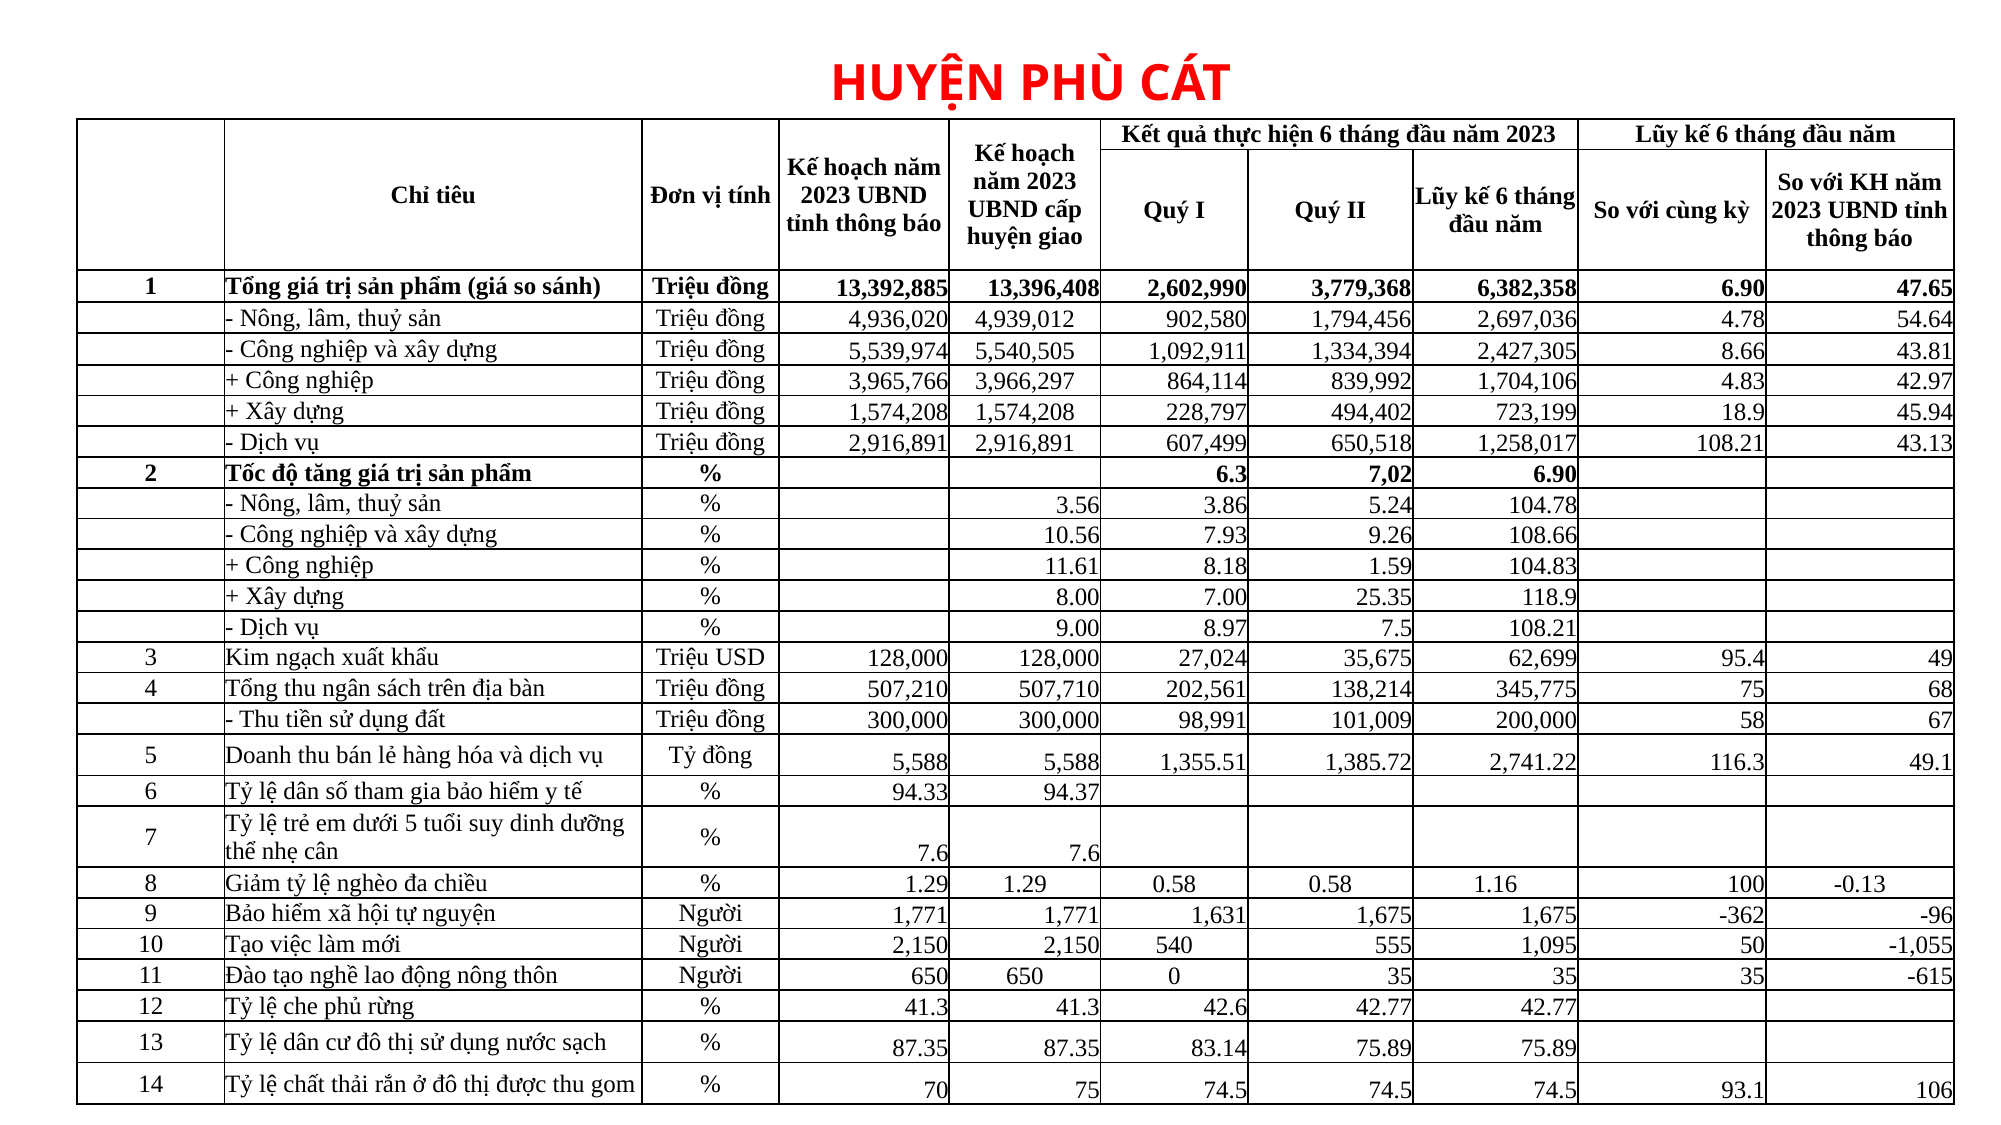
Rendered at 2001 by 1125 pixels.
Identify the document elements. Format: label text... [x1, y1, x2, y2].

table_cell [1249, 776, 1412, 805]
table_cell 650 [780, 960, 948, 989]
table_cell 108.21 [1579, 427, 1765, 456]
table_cell -96 [1767, 899, 1953, 928]
table_cell 5,588 [780, 735, 948, 775]
table_cell [1767, 612, 1953, 641]
table_cell -1,055 [1767, 929, 1953, 958]
table_cell 2,916,891 [780, 427, 948, 456]
table_cell 2,916,891 [950, 427, 1100, 456]
table_cell 6.3 [1101, 458, 1247, 487]
table_cell -615 [1767, 960, 1953, 989]
table_cell 42.77 [1249, 991, 1412, 1020]
table_cell Bảo hiểm xã hội tự nguyện [225, 899, 641, 928]
table_cell 6,382,358 [1414, 271, 1577, 301]
table_cell 42.97 [1767, 366, 1953, 395]
table_cell 9 [78, 899, 224, 928]
table_cell 8.66 [1579, 334, 1765, 364]
table_cell 41.3 [780, 991, 948, 1020]
table_cell 18.9 [1579, 396, 1765, 425]
table_cell 45.94 [1767, 396, 1953, 425]
table_cell Tổng giá trị sản phẩm (giá so sánh) [225, 271, 641, 301]
table_cell [1767, 581, 1953, 610]
table_cell [1249, 807, 1412, 866]
table_cell Người [643, 960, 778, 989]
table_cell 118.9 [1414, 581, 1577, 610]
table_header Kết quả thực hiện 6 tháng đầu năm 2023 [1101, 120, 1577, 149]
table_cell [78, 550, 224, 579]
table_cell 27,024 [1101, 643, 1247, 672]
table_cell Giảm tỷ lệ nghèo đa chiều [225, 868, 641, 897]
table_cell 0 [1101, 960, 1247, 989]
table_cell [950, 458, 1100, 487]
table_cell 3,779,368 [1249, 271, 1412, 301]
table_cell [1767, 991, 1953, 1020]
table_cell 7.93 [1101, 519, 1247, 548]
table_cell 62,699 [1414, 643, 1577, 672]
table_cell - Nông, lâm, thuỷ sản [225, 489, 641, 518]
table_cell 14 [78, 1063, 224, 1103]
table_cell Người [643, 899, 778, 928]
table_cell Triệu đồng [643, 303, 778, 332]
table_cell 43.81 [1767, 334, 1953, 364]
table_cell [1767, 458, 1953, 487]
table_cell 58 [1579, 704, 1765, 733]
table_cell 7.6 [950, 807, 1100, 866]
table_cell % [643, 1063, 778, 1103]
table_cell 3 [78, 643, 224, 672]
table_cell [780, 458, 948, 487]
table_cell 9.26 [1249, 519, 1412, 548]
table_cell 13 [78, 1022, 224, 1062]
table_cell 507,710 [950, 673, 1100, 702]
table_cell 74.5 [1414, 1063, 1577, 1103]
table_cell + Xây dựng [225, 581, 641, 610]
table_cell Tỷ lệ dân cư đô thị sử dụng nước sạch [225, 1022, 641, 1062]
table_cell 8.00 [950, 581, 1100, 610]
table_cell [78, 612, 224, 641]
table_cell [78, 396, 224, 425]
table_cell - Dịch vụ [225, 612, 641, 641]
table_cell 300,000 [950, 704, 1100, 733]
table_cell [1579, 776, 1765, 805]
table_cell 200,000 [1414, 704, 1577, 733]
table_cell Tỷ lệ chất thải rắn ở đô thị được thu gom [225, 1063, 641, 1103]
table_cell 7 [78, 807, 224, 866]
table_cell % [643, 807, 778, 866]
table_cell 494,402 [1249, 396, 1412, 425]
table_cell [1101, 776, 1247, 805]
table_cell 723,199 [1414, 396, 1577, 425]
table_cell 54.64 [1767, 303, 1953, 332]
table_cell 2,150 [950, 929, 1100, 958]
table_cell 5,588 [950, 735, 1100, 775]
table_cell Lũy kế 6 tháng đầu năm [1414, 150, 1577, 269]
table_cell 42.77 [1414, 991, 1577, 1020]
table_cell 1,095 [1414, 929, 1577, 958]
table_cell 0.58 [1101, 868, 1247, 897]
table_cell Tổng thu ngân sách trên địa bàn [225, 673, 641, 702]
table_cell 5,540,505 [950, 334, 1100, 364]
table_cell 1,334,394 [1249, 334, 1412, 364]
table_cell 3.56 [950, 489, 1100, 518]
table_cell - Công nghiệp và xây dựng [225, 519, 641, 548]
table_cell 98,991 [1101, 704, 1247, 733]
table_cell [78, 704, 224, 733]
table_cell Tỷ lệ trẻ em dưới 5 tuổi suy dinh dưỡng thể nhẹ cân [225, 807, 641, 866]
table_cell 650 [950, 960, 1100, 989]
table_cell 6 [78, 776, 224, 805]
table_cell 839,992 [1249, 366, 1412, 395]
table_cell [1579, 991, 1765, 1020]
table_cell 1,675 [1249, 899, 1412, 928]
table_cell 1,574,208 [950, 396, 1100, 425]
table_cell Kim ngạch xuất khẩu [225, 643, 641, 672]
table_cell Quý I [1101, 150, 1247, 269]
table_cell 5.24 [1249, 489, 1412, 518]
table_cell % [643, 868, 778, 897]
table_header Kế hoạch năm 2023 UBND tỉnh thông báo [780, 120, 948, 269]
table_cell 75 [950, 1063, 1100, 1103]
table_cell Triệu đồng [643, 271, 778, 301]
table_cell % [643, 581, 778, 610]
table_cell 5,539,974 [780, 334, 948, 364]
table_cell 1,771 [950, 899, 1100, 928]
table_cell 41.3 [950, 991, 1100, 1020]
table_cell 1,675 [1414, 899, 1577, 928]
table_cell [1767, 489, 1953, 518]
table_cell [78, 489, 224, 518]
table_cell [1767, 550, 1953, 579]
table_cell 2,602,990 [1101, 271, 1247, 301]
table_cell [78, 427, 224, 456]
table_cell Doanh thu bán lẻ hàng hóa và dịch vụ [225, 735, 641, 775]
table_cell 1 [78, 271, 224, 301]
table_cell 1.29 [780, 868, 948, 897]
table_cell 0.58 [1249, 868, 1412, 897]
table_cell 345,775 [1414, 673, 1577, 702]
table_cell -0.13 [1767, 868, 1953, 897]
table_cell 7.6 [780, 807, 948, 866]
table_cell 1,771 [780, 899, 948, 928]
table_cell 4 [78, 673, 224, 702]
table_cell 67 [1767, 704, 1953, 733]
table_cell 2,427,305 [1414, 334, 1577, 364]
table_cell 93.1 [1579, 1063, 1765, 1103]
table_cell Triệu đồng [643, 396, 778, 425]
table_cell So với KH năm 2023 UBND tỉnh thông báo [1767, 150, 1953, 269]
table_cell 4,939,012 [950, 303, 1100, 332]
table_cell Tốc độ tăng giá trị sản phẩm [225, 458, 641, 487]
table_cell 128,000 [780, 643, 948, 672]
table_cell 540 [1101, 929, 1247, 958]
table_cell 650,518 [1249, 427, 1412, 456]
table_cell Tỷ đồng [643, 735, 778, 775]
table_cell 555 [1249, 929, 1412, 958]
table_cell 864,114 [1101, 366, 1247, 395]
table_cell 1,794,456 [1249, 303, 1412, 332]
table_cell 11 [78, 960, 224, 989]
table_cell Quý II [1249, 150, 1412, 269]
table_cell [78, 519, 224, 548]
table_cell 75.89 [1414, 1022, 1577, 1062]
table_cell % [643, 458, 778, 487]
table_cell 70 [780, 1063, 948, 1103]
table_cell 50 [1579, 929, 1765, 958]
table_cell 1,258,017 [1414, 427, 1577, 456]
table_cell 902,580 [1101, 303, 1247, 332]
table_cell 87.35 [950, 1022, 1100, 1062]
table_cell [1579, 1022, 1765, 1062]
table_cell 7,02 [1249, 458, 1412, 487]
table_cell 116.3 [1579, 735, 1765, 775]
table_cell 95.4 [1579, 643, 1765, 672]
table_cell -362 [1579, 899, 1765, 928]
table_cell 35,675 [1249, 643, 1412, 672]
table_cell 13,392,885 [780, 271, 948, 301]
table_cell - Dịch vụ [225, 427, 641, 456]
table_cell Tỷ lệ che phủ rừng [225, 991, 641, 1020]
table_cell 6.90 [1579, 271, 1765, 301]
table_cell 202,561 [1101, 673, 1247, 702]
table_cell Tạo việc làm mới [225, 929, 641, 958]
table_cell 3.86 [1101, 489, 1247, 518]
table_cell [1579, 519, 1765, 548]
table_header Đơn vị tính [643, 120, 778, 269]
table_cell 1.29 [950, 868, 1100, 897]
table_cell 7.5 [1249, 612, 1412, 641]
table_cell 104.83 [1414, 550, 1577, 579]
table_cell 25.35 [1249, 581, 1412, 610]
table_cell 507,210 [780, 673, 948, 702]
table_cell % [643, 1022, 778, 1062]
table_cell % [643, 776, 778, 805]
table_cell % [643, 489, 778, 518]
table_cell 138,214 [1249, 673, 1412, 702]
table_cell 104.78 [1414, 489, 1577, 518]
table_cell [780, 581, 948, 610]
table_cell 83.14 [1101, 1022, 1247, 1062]
table_cell 4.83 [1579, 366, 1765, 395]
table_cell 10.56 [950, 519, 1100, 548]
table_cell [78, 366, 224, 395]
table_cell 94.33 [780, 776, 948, 805]
table_cell 1,574,208 [780, 396, 948, 425]
table_cell + Xây dựng [225, 396, 641, 425]
table_cell 35 [1249, 960, 1412, 989]
table_cell [1414, 807, 1577, 866]
table_cell [1579, 489, 1765, 518]
table_cell 108.66 [1414, 519, 1577, 548]
table_cell [1579, 458, 1765, 487]
table_cell 106 [1767, 1063, 1953, 1103]
table_cell 108.21 [1414, 612, 1577, 641]
table_cell 101,009 [1249, 704, 1412, 733]
table_cell [1579, 550, 1765, 579]
table_cell Triệu đồng [643, 427, 778, 456]
table_header [78, 120, 224, 269]
table_cell - Thu tiền sử dụng đất [225, 704, 641, 733]
table_header Chỉ tiêu [225, 120, 641, 269]
table_cell 74.5 [1249, 1063, 1412, 1103]
table_cell [1414, 776, 1577, 805]
table_cell [1579, 612, 1765, 641]
table_cell [1767, 1022, 1953, 1062]
table_cell 4,936,020 [780, 303, 948, 332]
table_cell 2,741.22 [1414, 735, 1577, 775]
table_cell [1579, 581, 1765, 610]
table_cell 94.37 [950, 776, 1100, 805]
table_cell 42.6 [1101, 991, 1247, 1020]
table_cell Triệu đồng [643, 704, 778, 733]
table_cell 100 [1579, 868, 1765, 897]
table_cell 1,704,106 [1414, 366, 1577, 395]
table_cell Triệu đồng [643, 334, 778, 364]
table_cell 8 [78, 868, 224, 897]
table_cell 68 [1767, 673, 1953, 702]
table_cell Tỷ lệ dân số tham gia bảo hiểm y tế [225, 776, 641, 805]
table_cell 11.61 [950, 550, 1100, 579]
table_cell 49.1 [1767, 735, 1953, 775]
table_cell % [643, 991, 778, 1020]
table_cell 1,385.72 [1249, 735, 1412, 775]
text_box HUYỆN PHÙ CÁT [815, 42, 1275, 118]
table_cell So với cùng kỳ [1579, 150, 1765, 269]
table_cell 228,797 [1101, 396, 1247, 425]
table_cell + Công nghiệp [225, 366, 641, 395]
table_cell Đào tạo nghề lao động nông thôn [225, 960, 641, 989]
table_cell [780, 489, 948, 518]
table_cell 7.00 [1101, 581, 1247, 610]
table_cell 2,697,036 [1414, 303, 1577, 332]
table_cell 1,092,911 [1101, 334, 1247, 364]
table_cell Triệu đồng [643, 673, 778, 702]
table_cell Triệu USD [643, 643, 778, 672]
table_cell 10 [78, 929, 224, 958]
table_cell [78, 334, 224, 364]
table_cell 607,499 [1101, 427, 1247, 456]
table_cell 87.35 [780, 1022, 948, 1062]
table_cell 35 [1414, 960, 1577, 989]
table_cell 6.90 [1414, 458, 1577, 487]
table_header Kế hoạch năm 2023 UBND cấp huyện giao [950, 120, 1100, 269]
table_cell % [643, 550, 778, 579]
table_cell 3,965,766 [780, 366, 948, 395]
table_cell [1101, 807, 1247, 866]
table_cell 2 [78, 458, 224, 487]
table_cell 75 [1579, 673, 1765, 702]
table_cell 8.18 [1101, 550, 1247, 579]
table_cell 8.97 [1101, 612, 1247, 641]
table_cell Triệu đồng [643, 366, 778, 395]
table_cell [780, 612, 948, 641]
table_cell 128,000 [950, 643, 1100, 672]
table_cell [780, 550, 948, 579]
table_cell 300,000 [780, 704, 948, 733]
table_cell - Công nghiệp và xây dựng [225, 334, 641, 364]
table_cell [780, 519, 948, 548]
table_cell 5 [78, 735, 224, 775]
table_cell [1767, 776, 1953, 805]
table_cell 4.78 [1579, 303, 1765, 332]
table_cell 43.13 [1767, 427, 1953, 456]
table_cell 2,150 [780, 929, 948, 958]
table_cell [1767, 519, 1953, 548]
table_cell % [643, 612, 778, 641]
table_cell 49 [1767, 643, 1953, 672]
table_cell 13,396,408 [950, 271, 1100, 301]
table_cell 47.65 [1767, 271, 1953, 301]
table_cell 35 [1579, 960, 1765, 989]
table_cell 75.89 [1249, 1022, 1412, 1062]
table_cell % [643, 519, 778, 548]
table_cell [78, 581, 224, 610]
table_cell 12 [78, 991, 224, 1020]
table_cell 74.5 [1101, 1063, 1247, 1103]
table_cell 1.16 [1414, 868, 1577, 897]
table_cell 3,966,297 [950, 366, 1100, 395]
table_cell [1767, 807, 1953, 866]
table_header Lũy kế 6 tháng đầu năm [1579, 120, 1953, 149]
table_cell + Công nghiệp [225, 550, 641, 579]
table_cell [78, 303, 224, 332]
table_cell 1,631 [1101, 899, 1247, 928]
table_cell [1579, 807, 1765, 866]
table_cell - Nông, lâm, thuỷ sản [225, 303, 641, 332]
table_cell 9.00 [950, 612, 1100, 641]
table_cell 1,355.51 [1101, 735, 1247, 775]
table_cell 1.59 [1249, 550, 1412, 579]
table_cell Người [643, 929, 778, 958]
